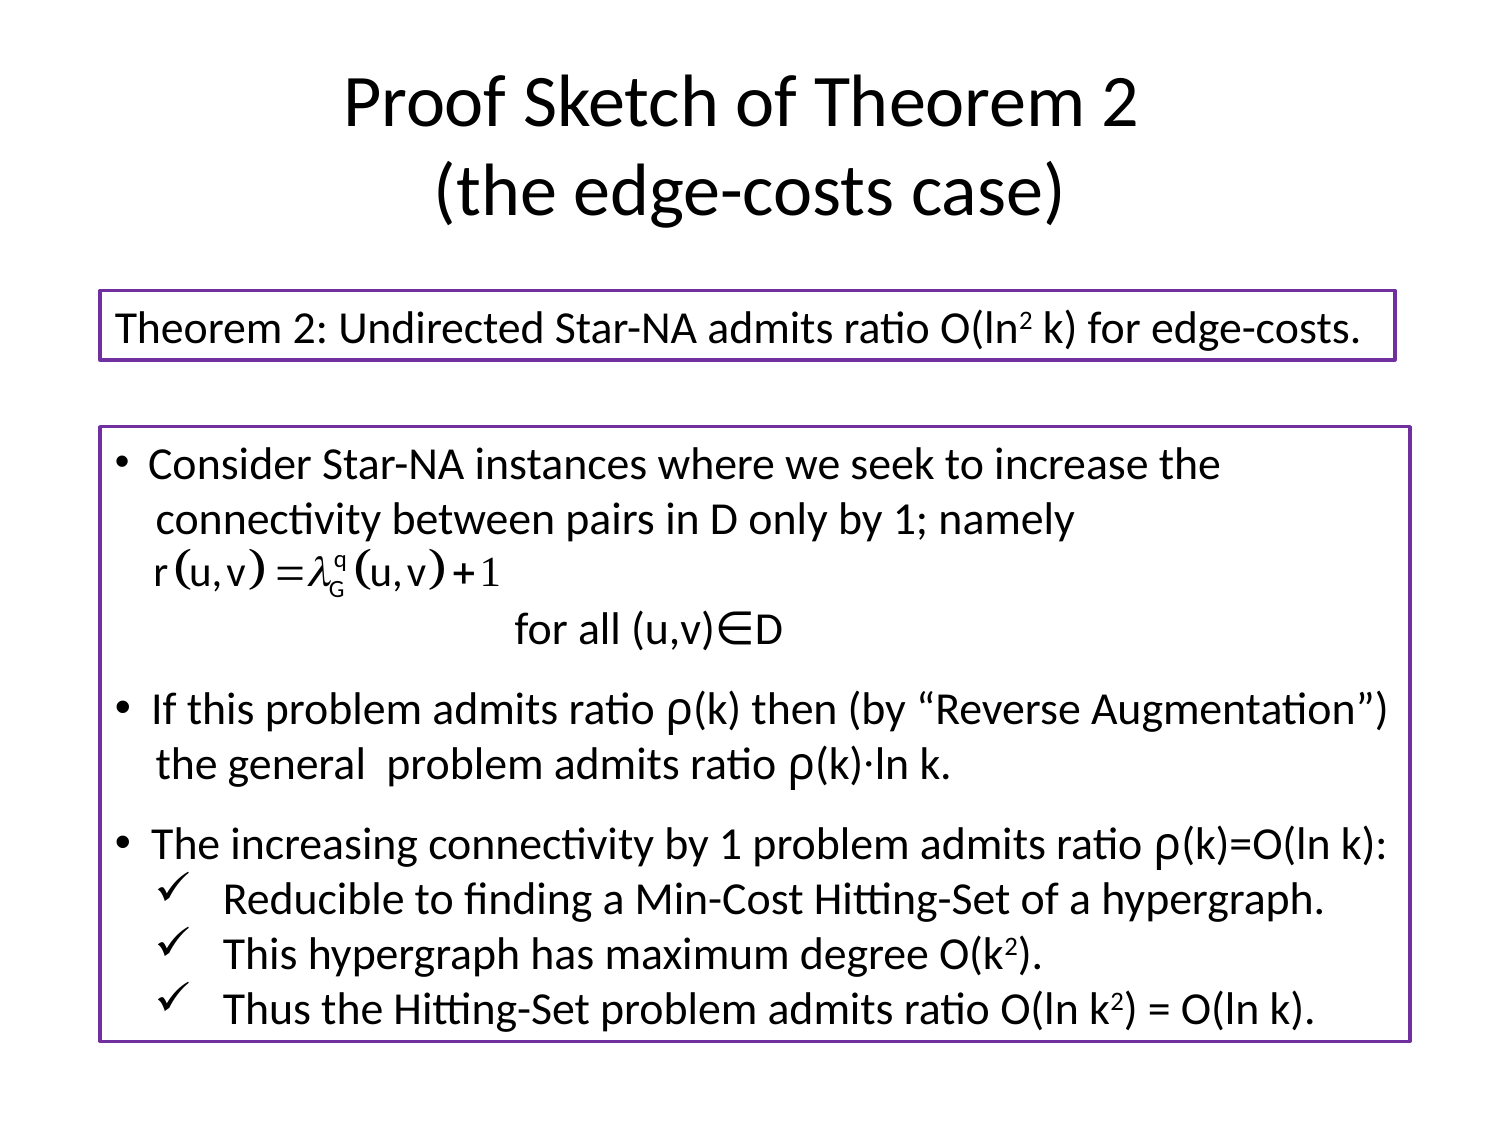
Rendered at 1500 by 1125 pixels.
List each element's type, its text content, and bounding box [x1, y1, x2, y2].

title Proof Sketch of Theorem 2 (the edge-costs case) [75, 45, 1425, 239]
text_box Consider Star-NA instances where we seek to increase the connectivity between pairs in D only by 1; namely for all (u,v)∈D If this problem admits ratio ρ(k) then (by “Reverse Augmentation”) the general problem admits ratio ρ(k)∙ln k. The increasing connectivity by 1 problem admits ratio ρ(k)=O(ln k): Reducible to finding a Min-Cost Hitting-Set of a hypergraph. This hypergraph has maximum degree O(k2). Thus the Hitting-Set problem admits ratio O(ln k2) = O(ln k). [99, 426, 1410, 1042]
text_box Theorem 2: Undirected Star-NA admits ratio O(ln2 k) for edge-costs. [99, 290, 1395, 361]
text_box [149, 540, 505, 613]
